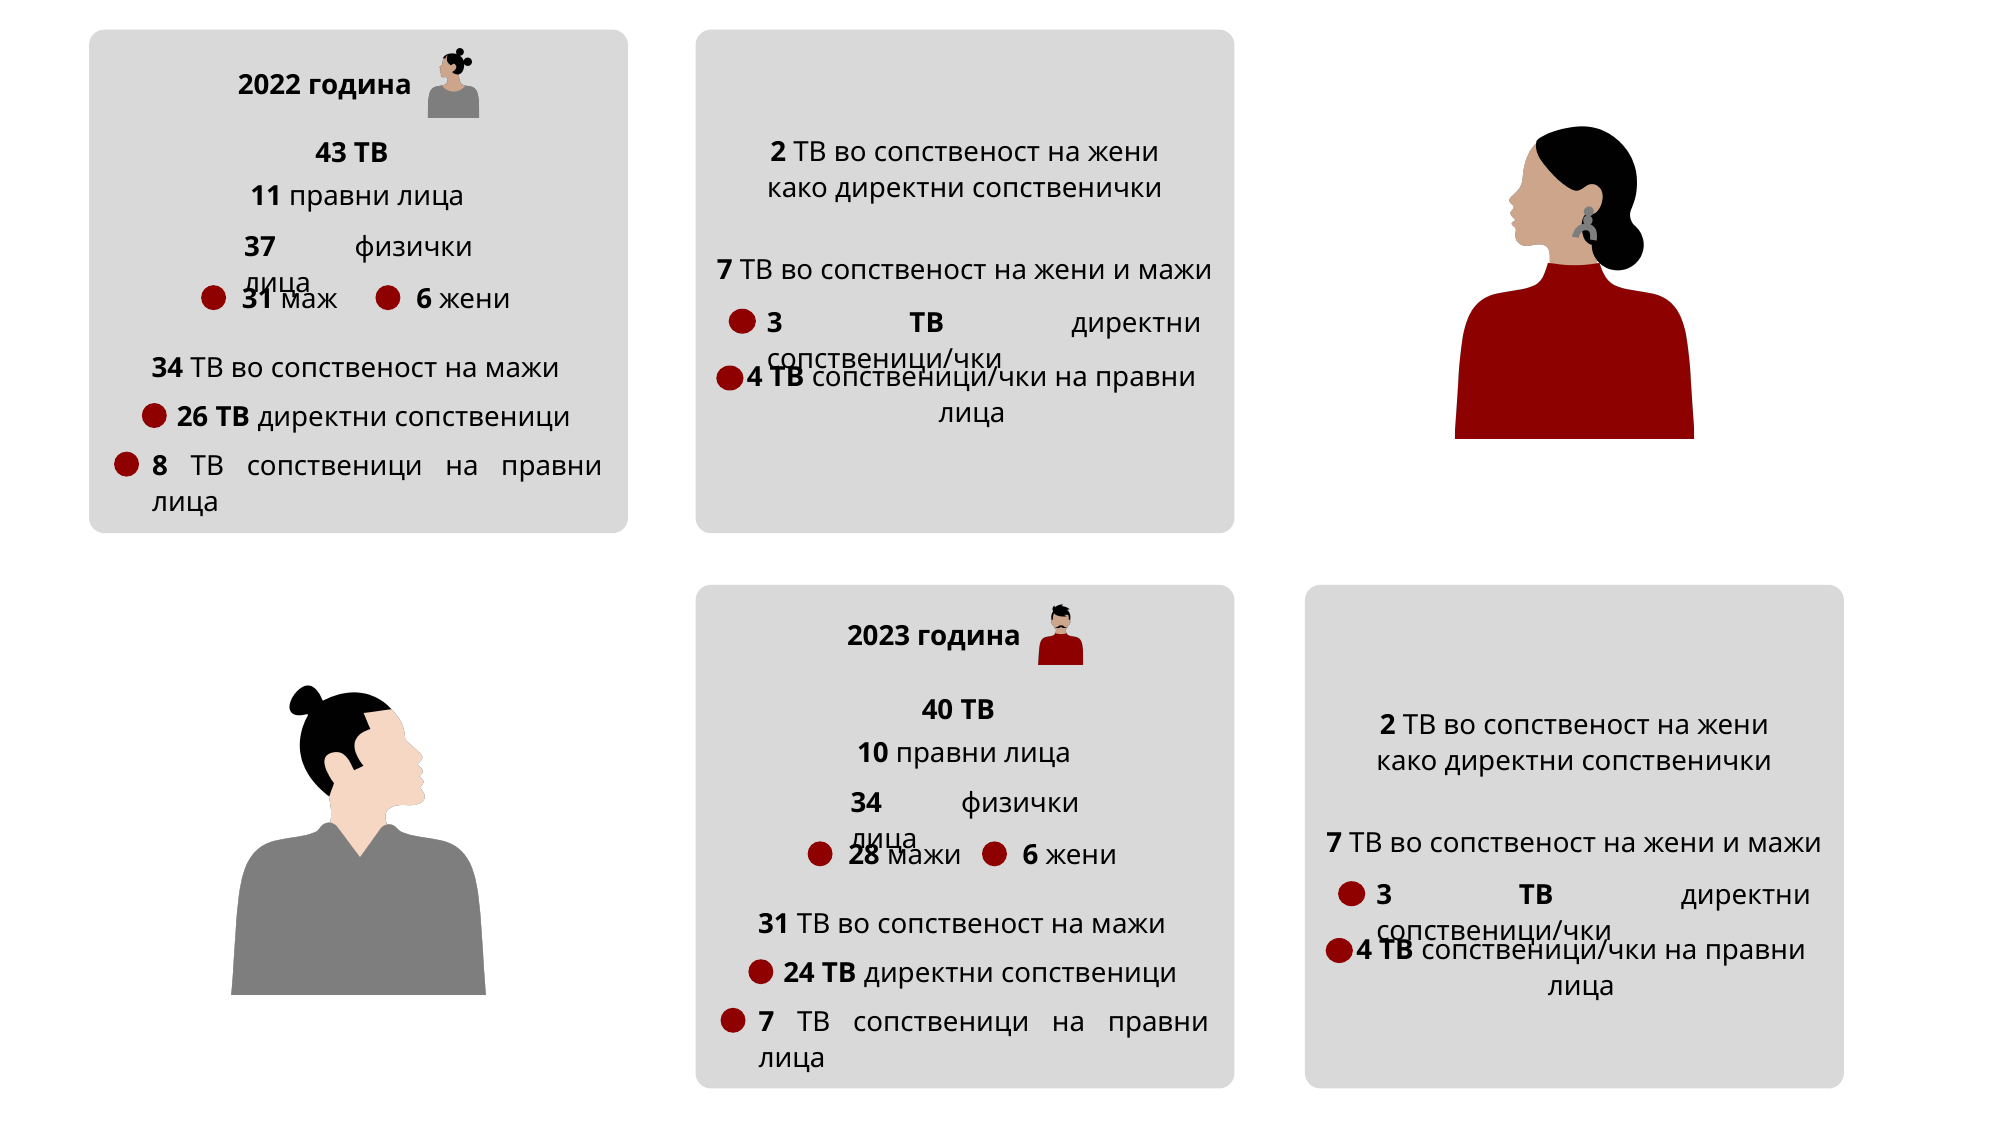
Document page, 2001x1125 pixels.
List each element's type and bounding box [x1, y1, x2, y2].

text_box [231, 678, 486, 995]
text_box [695, 584, 1235, 1089]
text_box [695, 29, 1235, 534]
text_box [1337, 874, 1811, 911]
text_box [807, 834, 1123, 871]
text_box [1325, 928, 1824, 1001]
text_box [748, 952, 1182, 989]
text_box [201, 278, 516, 315]
text_box [1304, 584, 1844, 1089]
text_box [728, 301, 1202, 338]
text_box [89, 29, 628, 534]
text_box [846, 604, 1083, 665]
text_box [716, 356, 1214, 428]
text_box [1454, 124, 1695, 439]
text_box [141, 396, 576, 432]
text_box [720, 1000, 1210, 1037]
text_box [114, 444, 604, 481]
text_box [237, 48, 480, 118]
